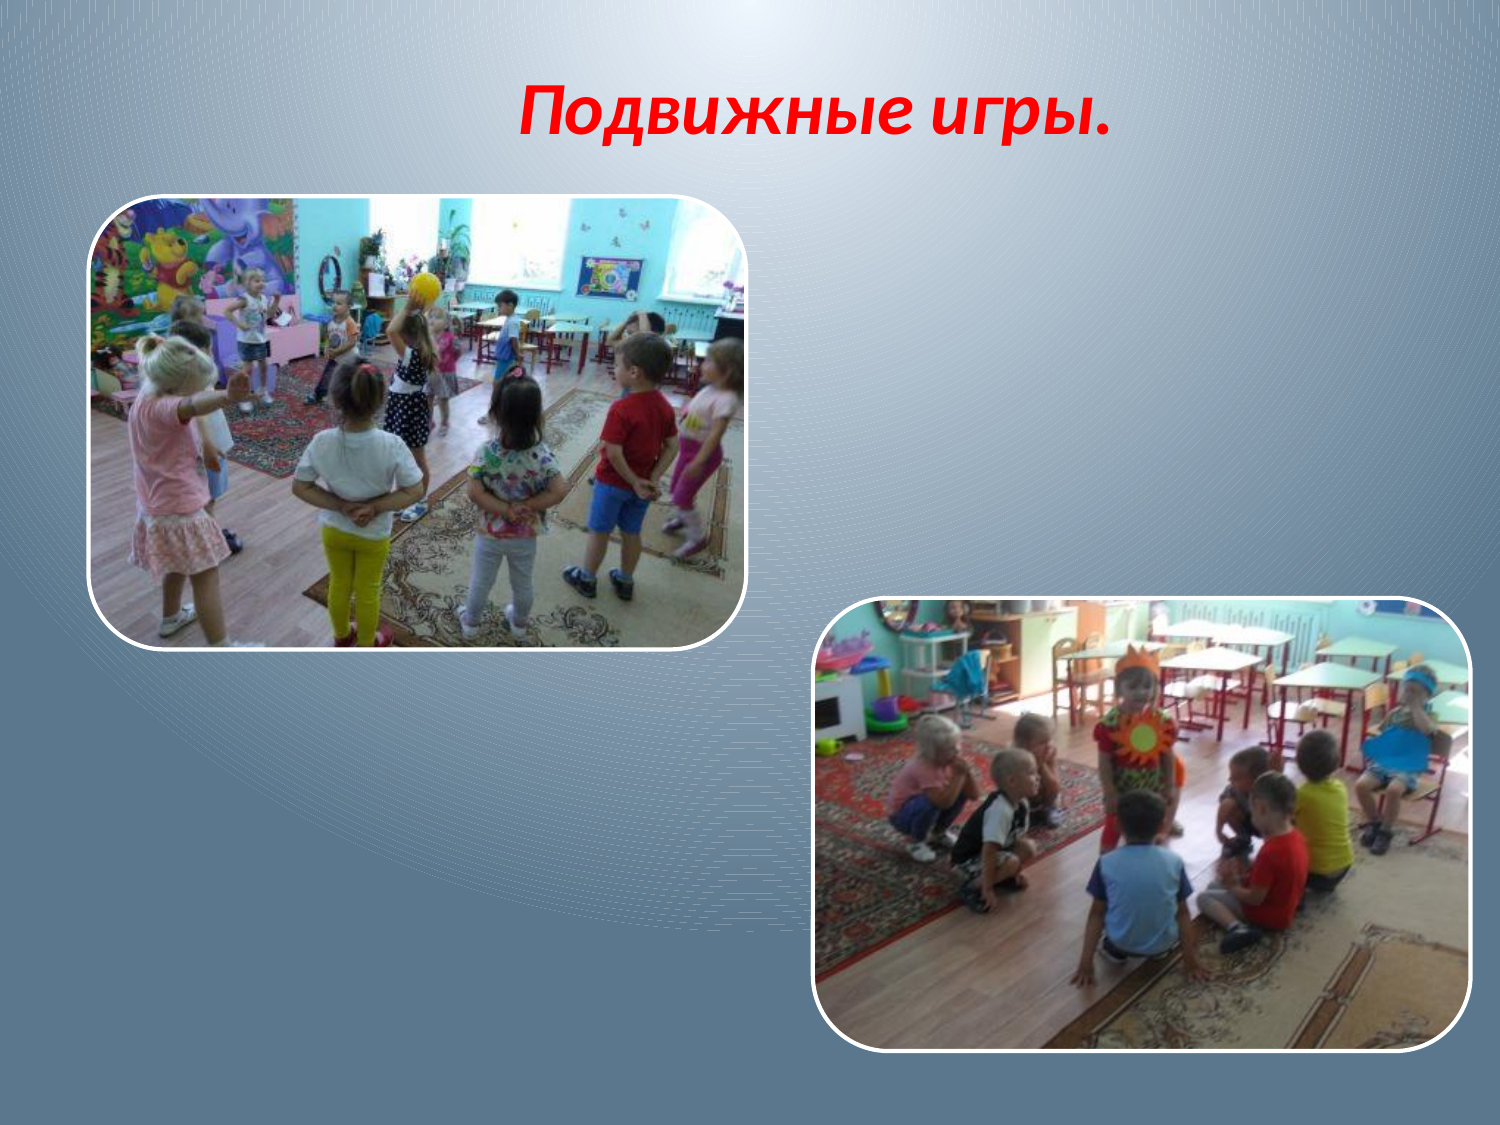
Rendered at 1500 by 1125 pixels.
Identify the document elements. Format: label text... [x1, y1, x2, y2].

title Подвижные игры. [398, 45, 1235, 164]
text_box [88, 172, 1471, 1095]
